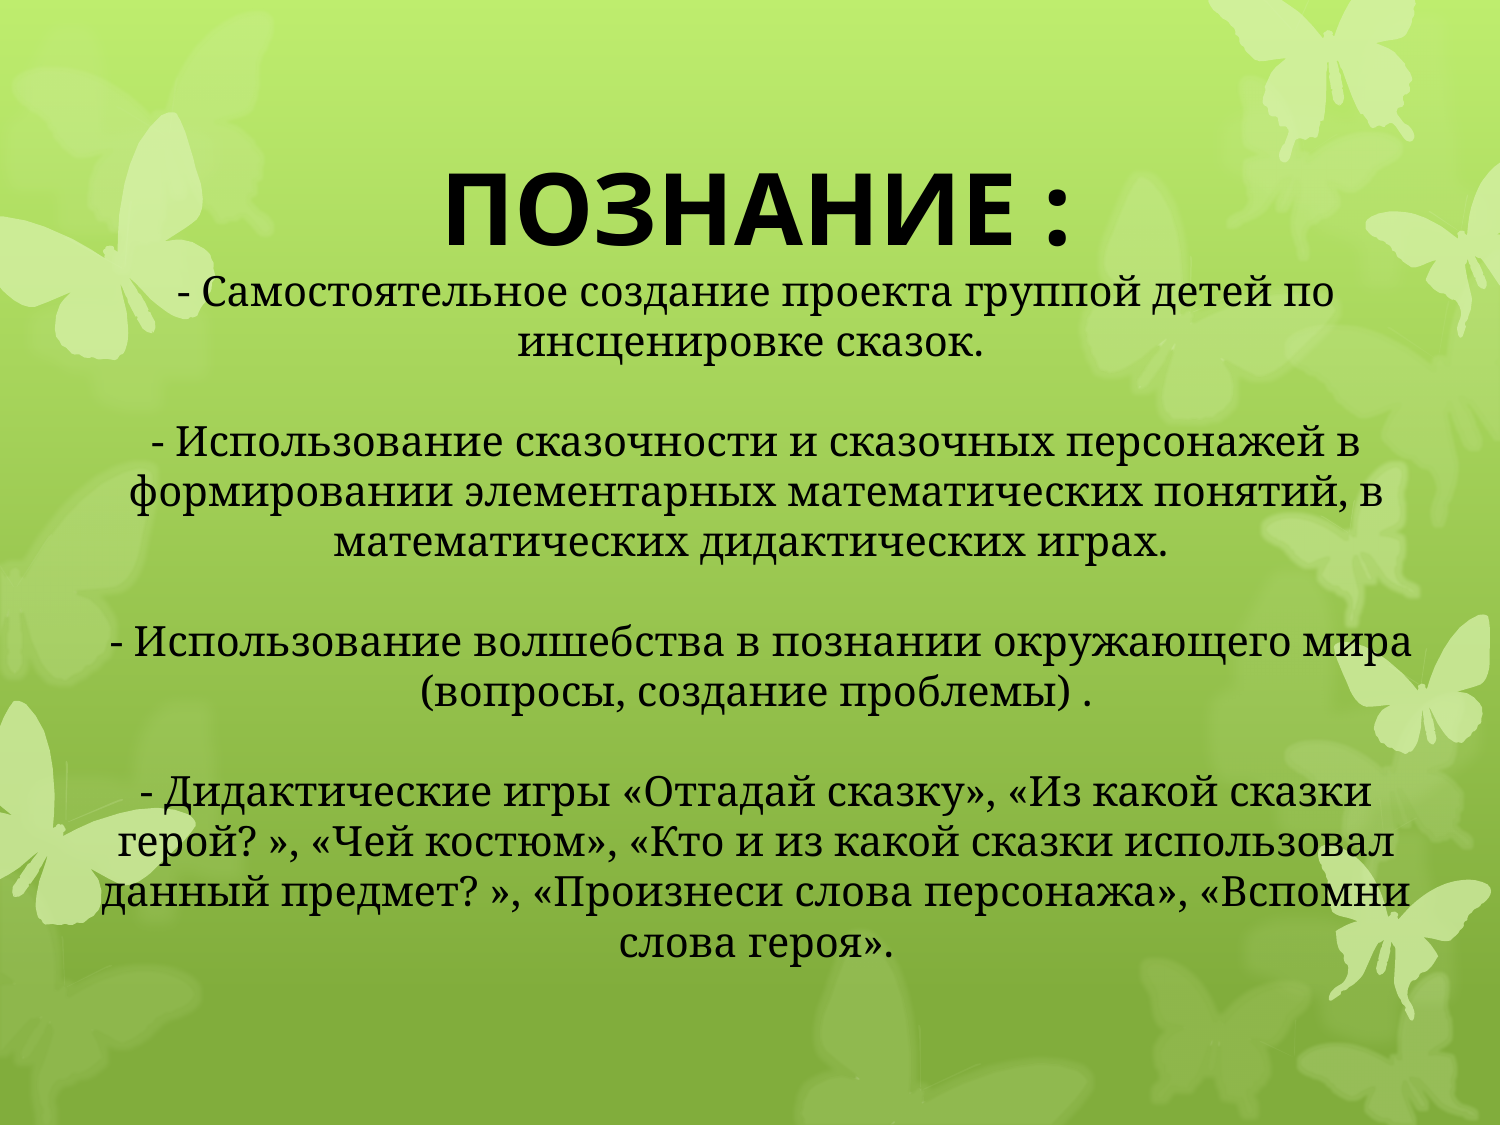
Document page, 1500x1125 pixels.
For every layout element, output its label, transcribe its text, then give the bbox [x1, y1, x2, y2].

title ПОЗНАНИЕ : - Самостоятельное создание проекта группой детей по инсценировке сказок. - Использование сказочности и сказочных персонажей в формировании элементарных математических понятий, в математических дидактических играх. - Использование волшебства в познании окружающего мира (вопросы, создание проблемы) . - Дидактические игры «Отгадай сказку», «Из какой сказки герой? », «Чей костюм», «Кто и из какой сказки использовал данный предмет? », «Произнеси слова персонажа», «Вспомни слова героя». [75, 128, 1438, 1102]
